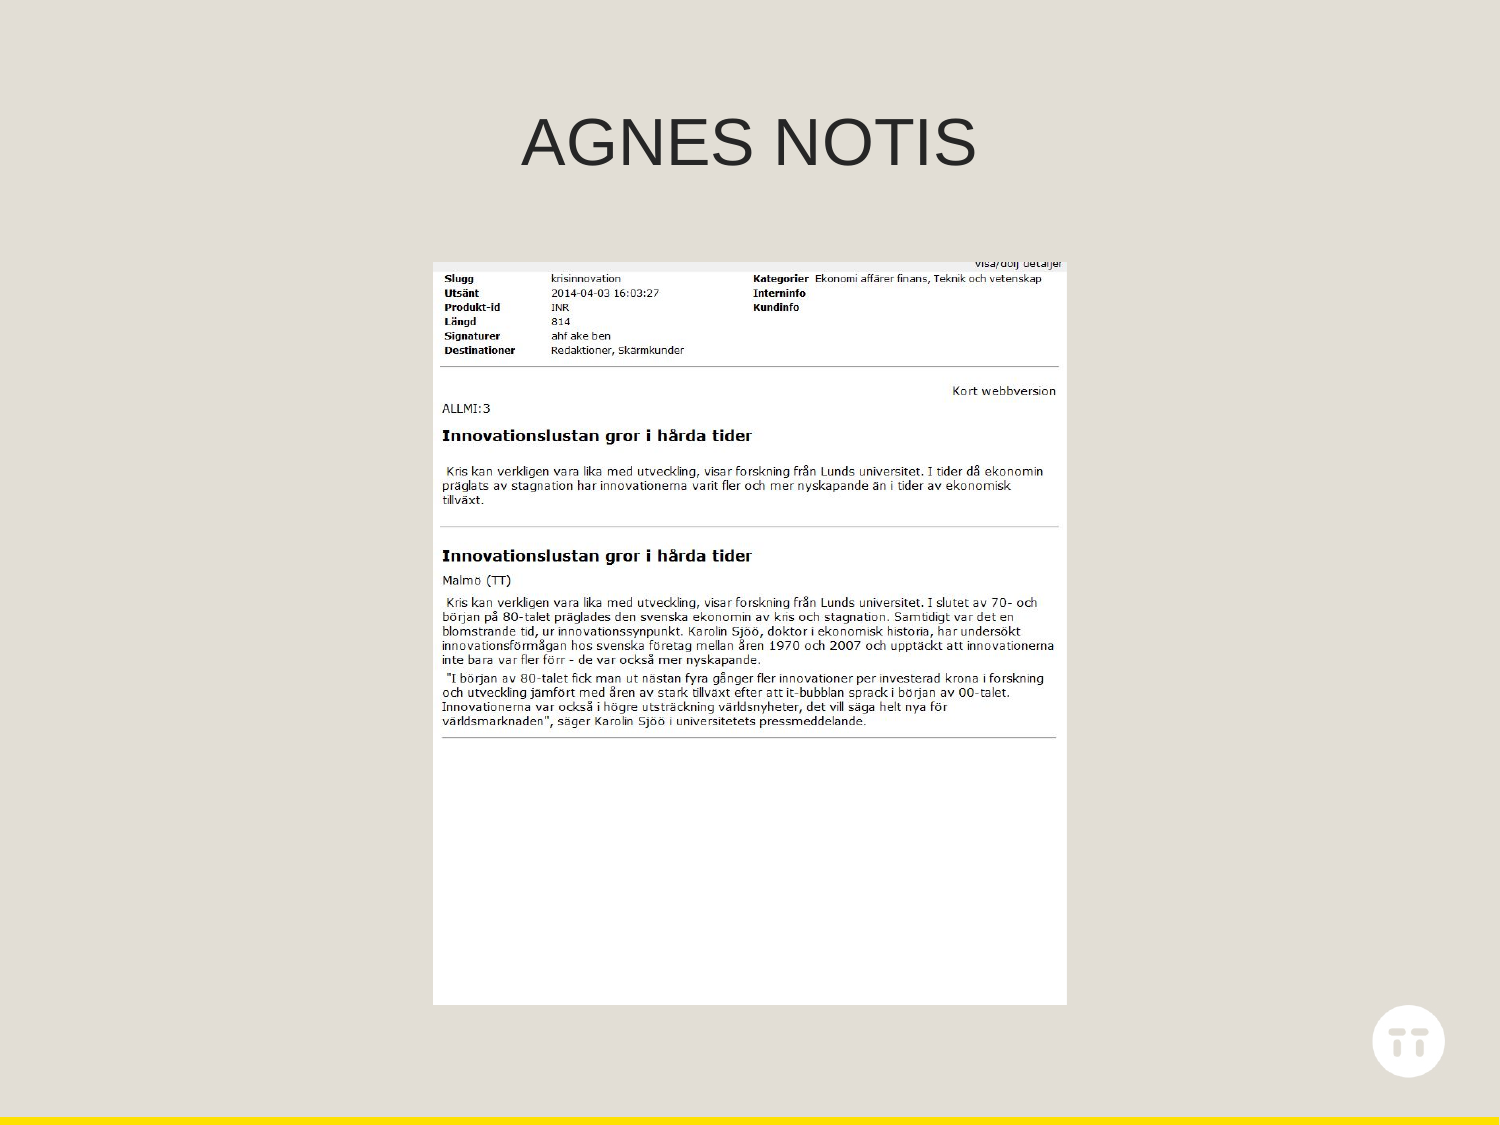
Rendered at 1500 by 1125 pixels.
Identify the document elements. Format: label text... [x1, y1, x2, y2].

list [432, 262, 1067, 1006]
title AGNES NOTIS [75, 45, 1425, 233]
picture [0, 0, 1500, 1125]
